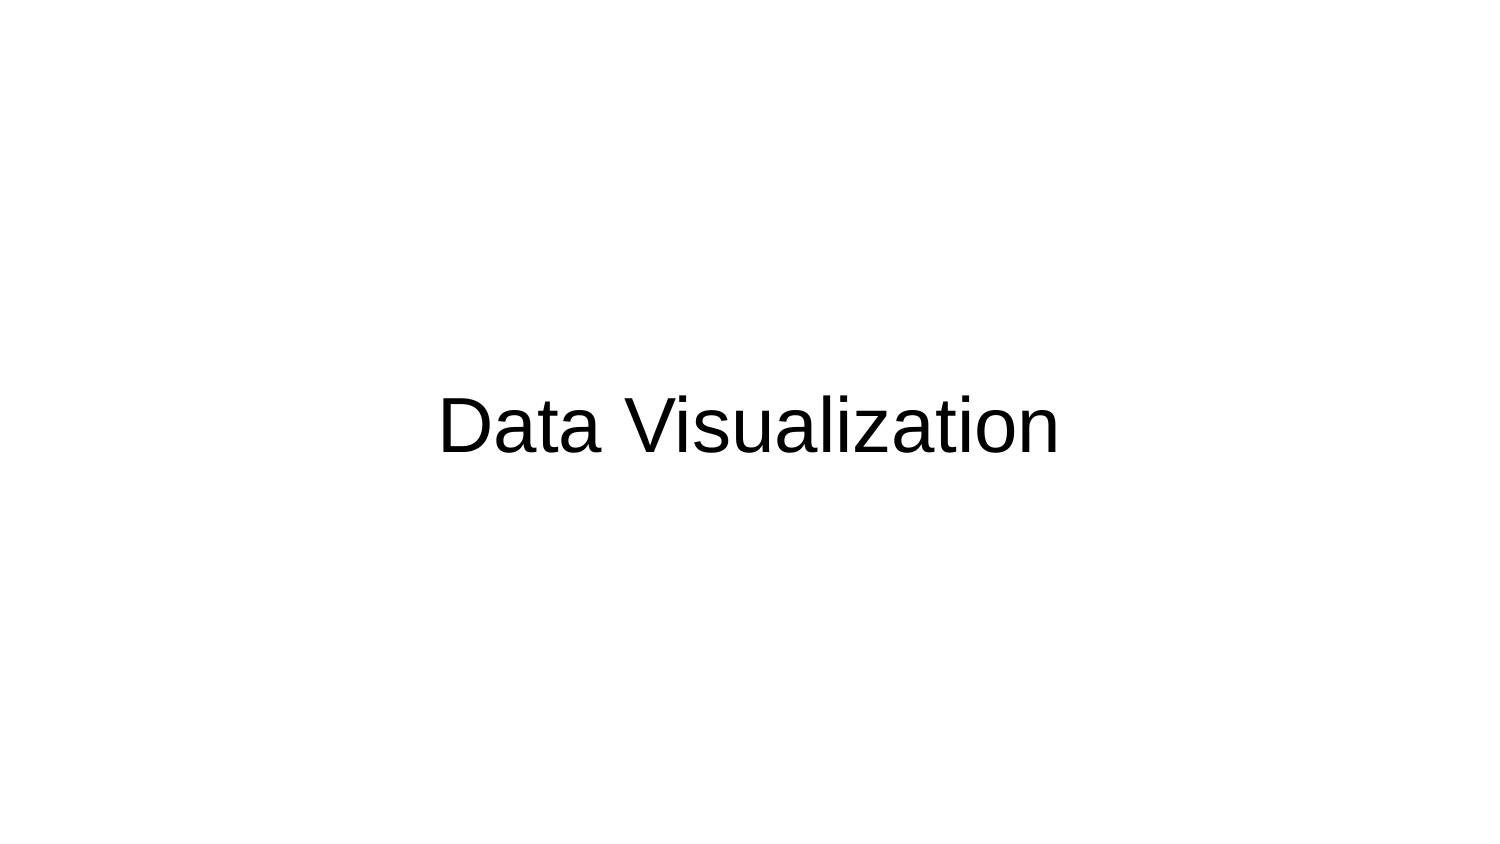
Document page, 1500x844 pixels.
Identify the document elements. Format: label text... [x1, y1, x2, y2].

text_box Data Visualization [234, 366, 1266, 476]
